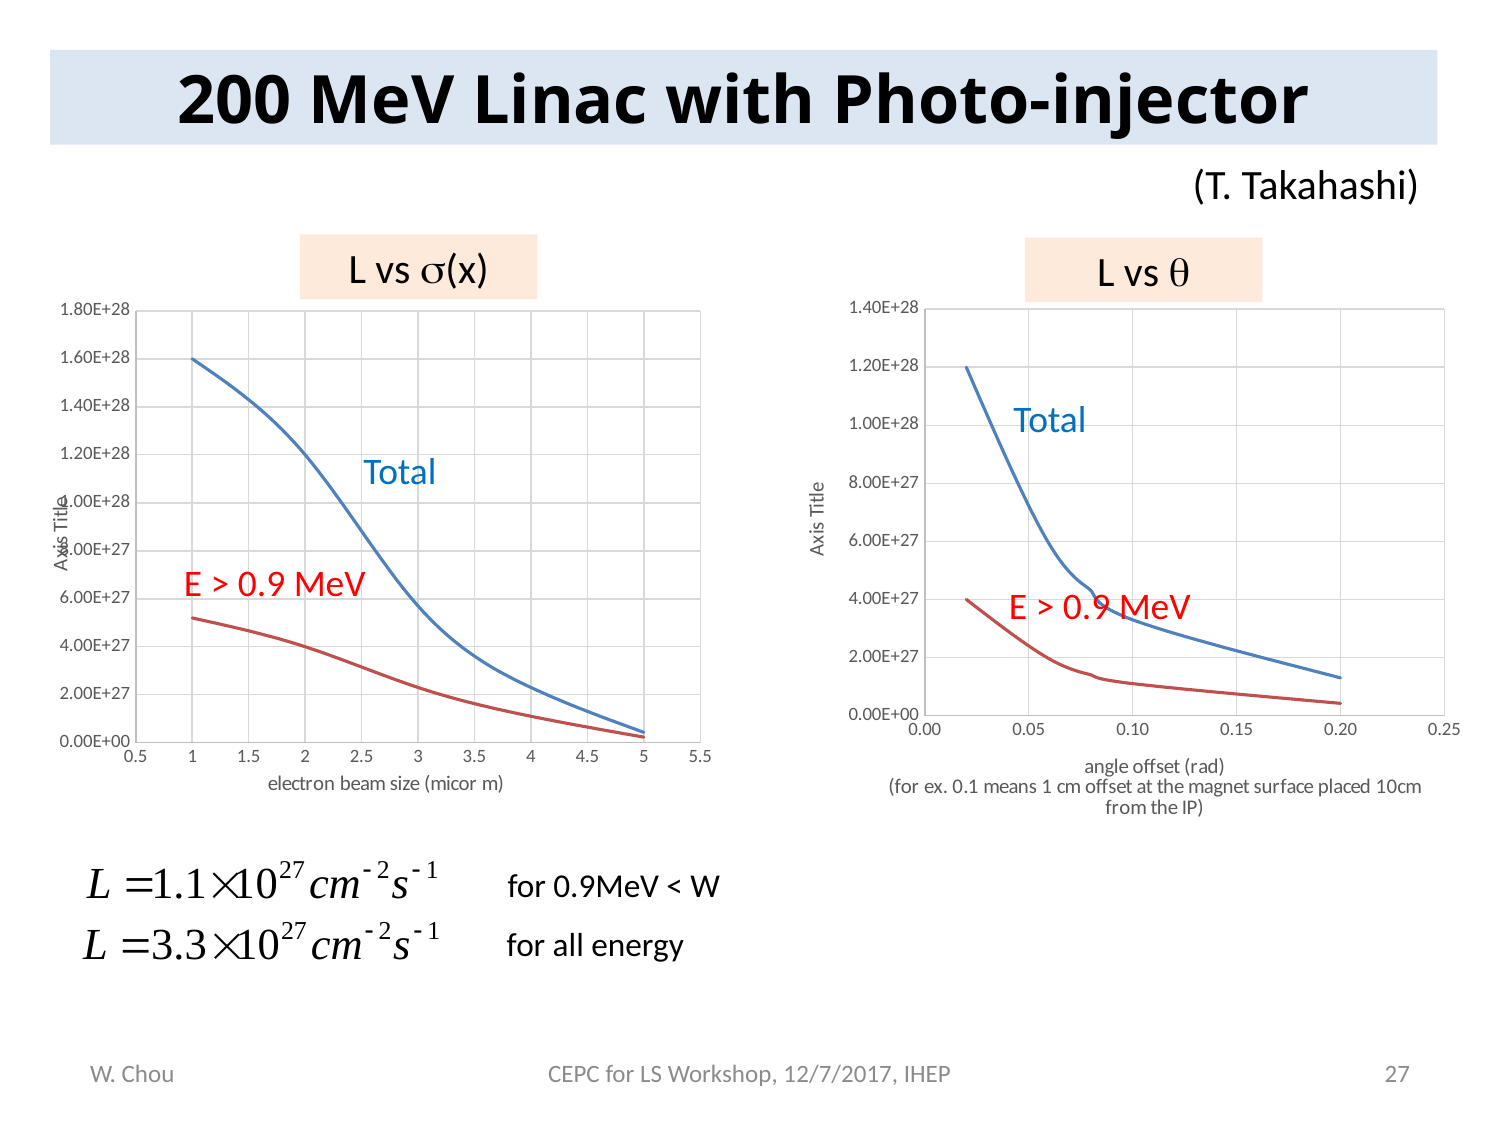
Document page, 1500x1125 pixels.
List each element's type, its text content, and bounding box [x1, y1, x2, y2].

text_box for all energy [491, 916, 700, 971]
text_box 200 MeV Linac with Photo-injector [50, 49, 1438, 145]
slide_number W. Chou [75, 1042, 425, 1103]
text_box for 0.9MeV < W [492, 856, 736, 912]
text_box L vs  [1024, 237, 1263, 287]
slide_number 27 [1074, 1042, 1425, 1103]
chart [774, 288, 1476, 851]
chart [44, 288, 733, 803]
text_box (T. Takahashi) [1162, 149, 1450, 215]
text_box L vs (x) [299, 234, 538, 287]
footer CEPC for LS Workshop, 12/7/2017, IHEP [512, 1042, 988, 1103]
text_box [74, 910, 447, 971]
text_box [78, 849, 447, 910]
